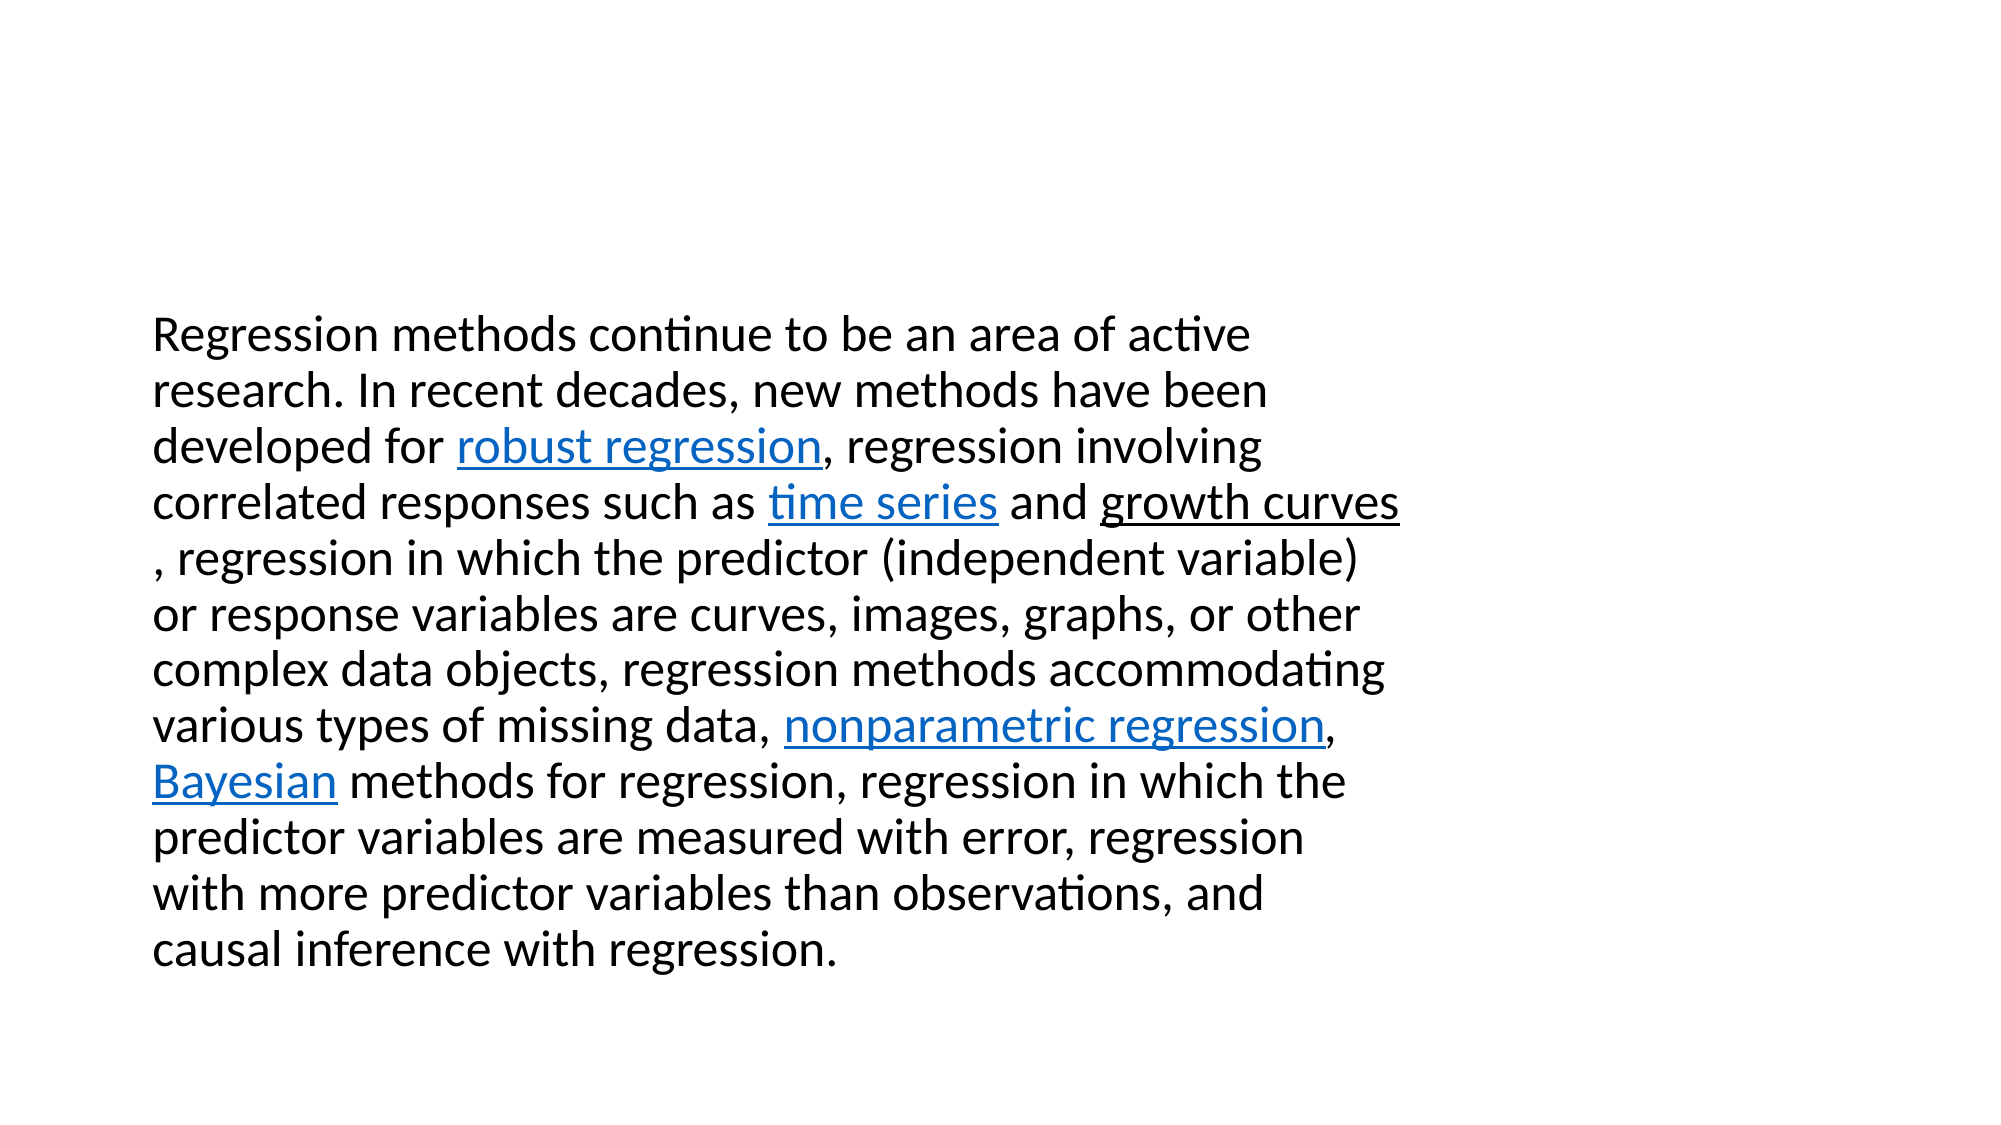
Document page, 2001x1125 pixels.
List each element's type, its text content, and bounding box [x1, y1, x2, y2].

list Regression methods continue to be an area of active research. In recent decades, new methods have been developed for robust regression, regression involving correlated responses such as time series and growth curves, regression in which the predictor (independent variable) or response variables are curves, images, graphs, or other complex data objects, regression methods accommodating various types of missing data, nonparametric regression, Bayesian methods for regression, regression in which the predictor variables are measured with error, regression with more predictor variables than observations, and causal inference with regression. [137, 299, 1420, 1014]
